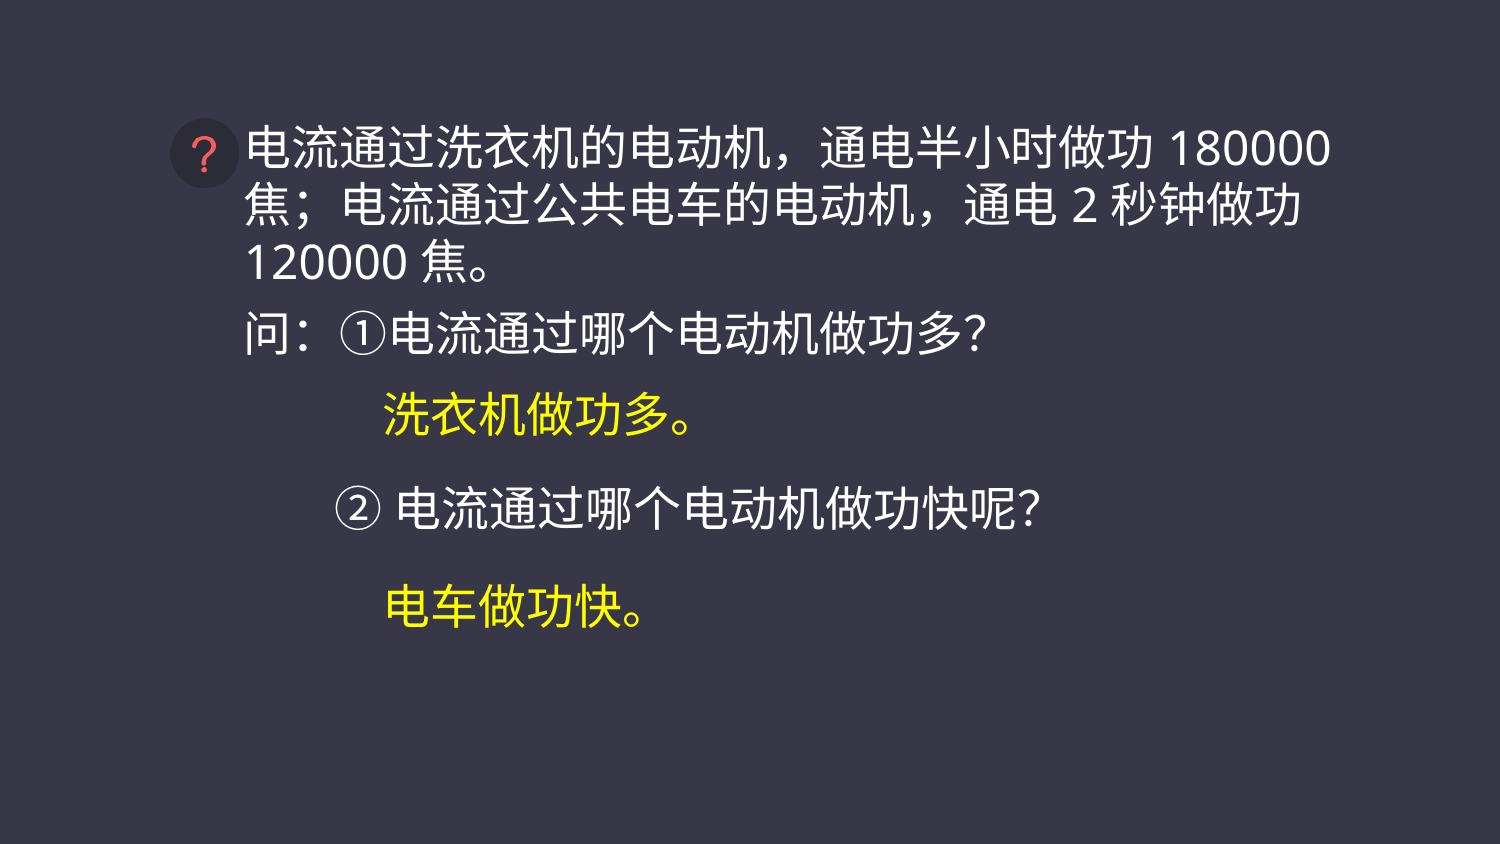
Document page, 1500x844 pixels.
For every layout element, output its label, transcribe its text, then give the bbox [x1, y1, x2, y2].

text_box ②电流通过哪个电动机做功快呢？ [334, 463, 1499, 536]
text_box 电车做功快。 [382, 562, 1499, 635]
picture [169, 118, 240, 188]
text_box 洗衣机做功多。 [382, 370, 1499, 443]
text_box 电流通过洗衣机的电动机，通电半小时做功180000焦；电流通过公共电车的电动机，通电2秒钟做功120000焦。 问：①电流通过哪个电动机做功多？ [243, 117, 1405, 362]
